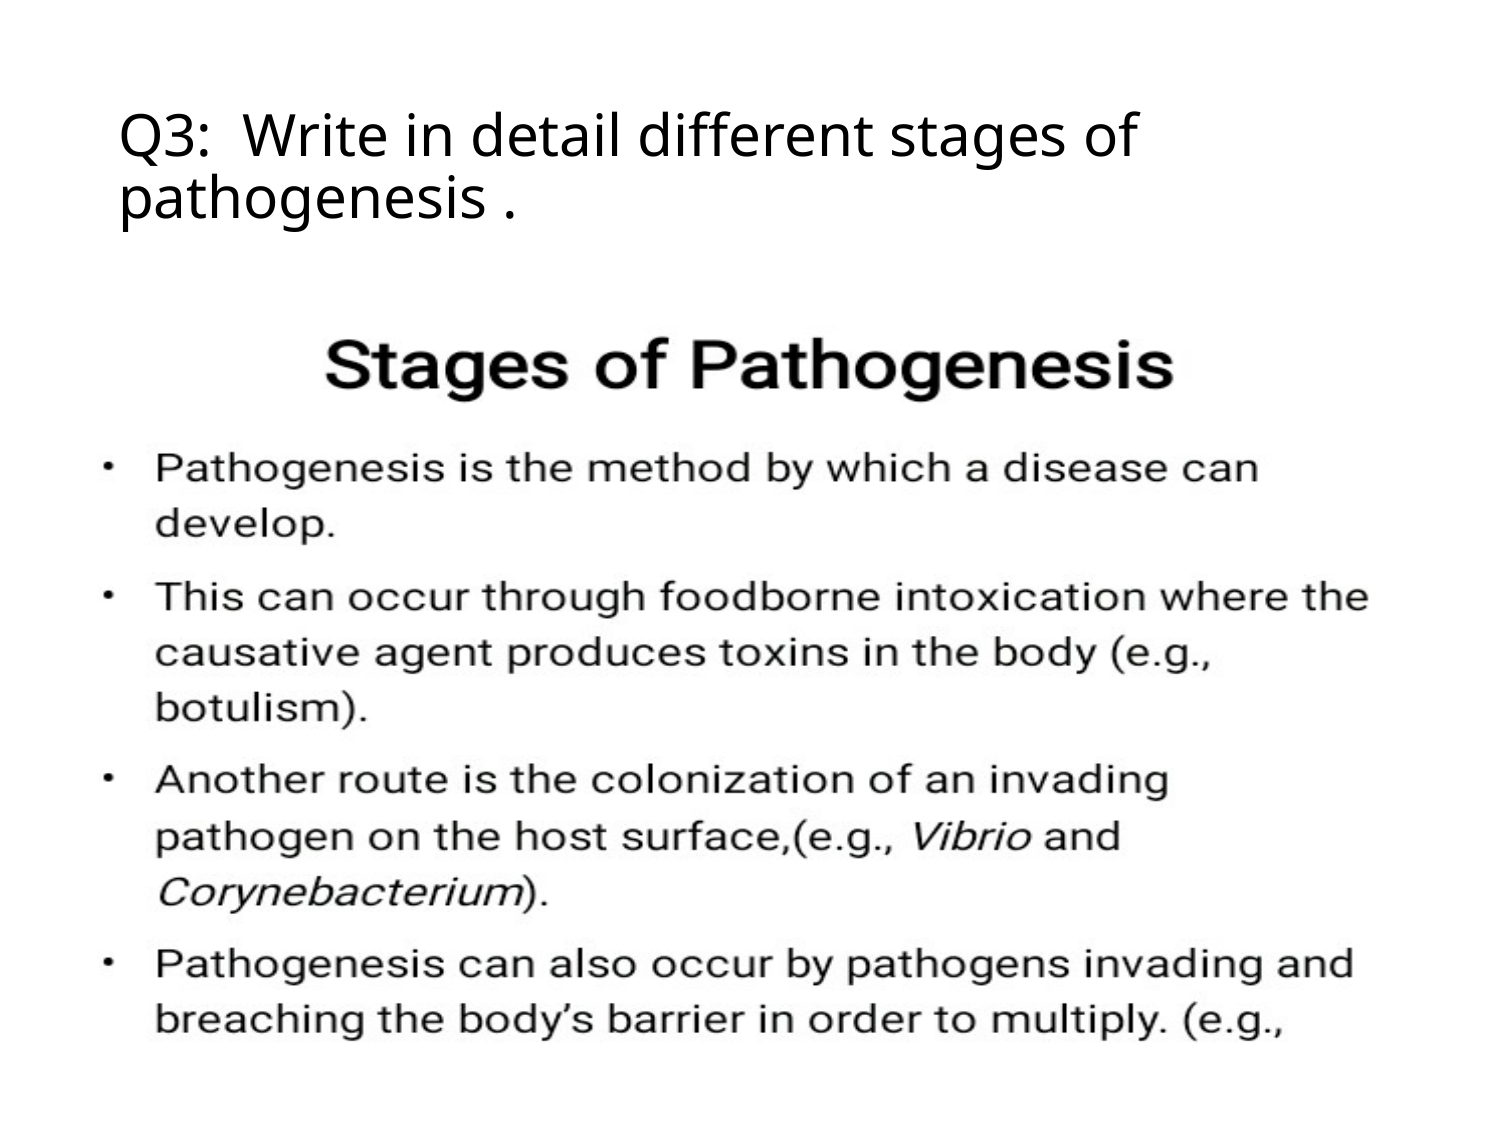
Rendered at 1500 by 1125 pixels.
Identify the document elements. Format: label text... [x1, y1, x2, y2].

title Q3: Write in detail different stages of pathogenesis . [103, 59, 1397, 278]
picture [34, 299, 1463, 1046]
